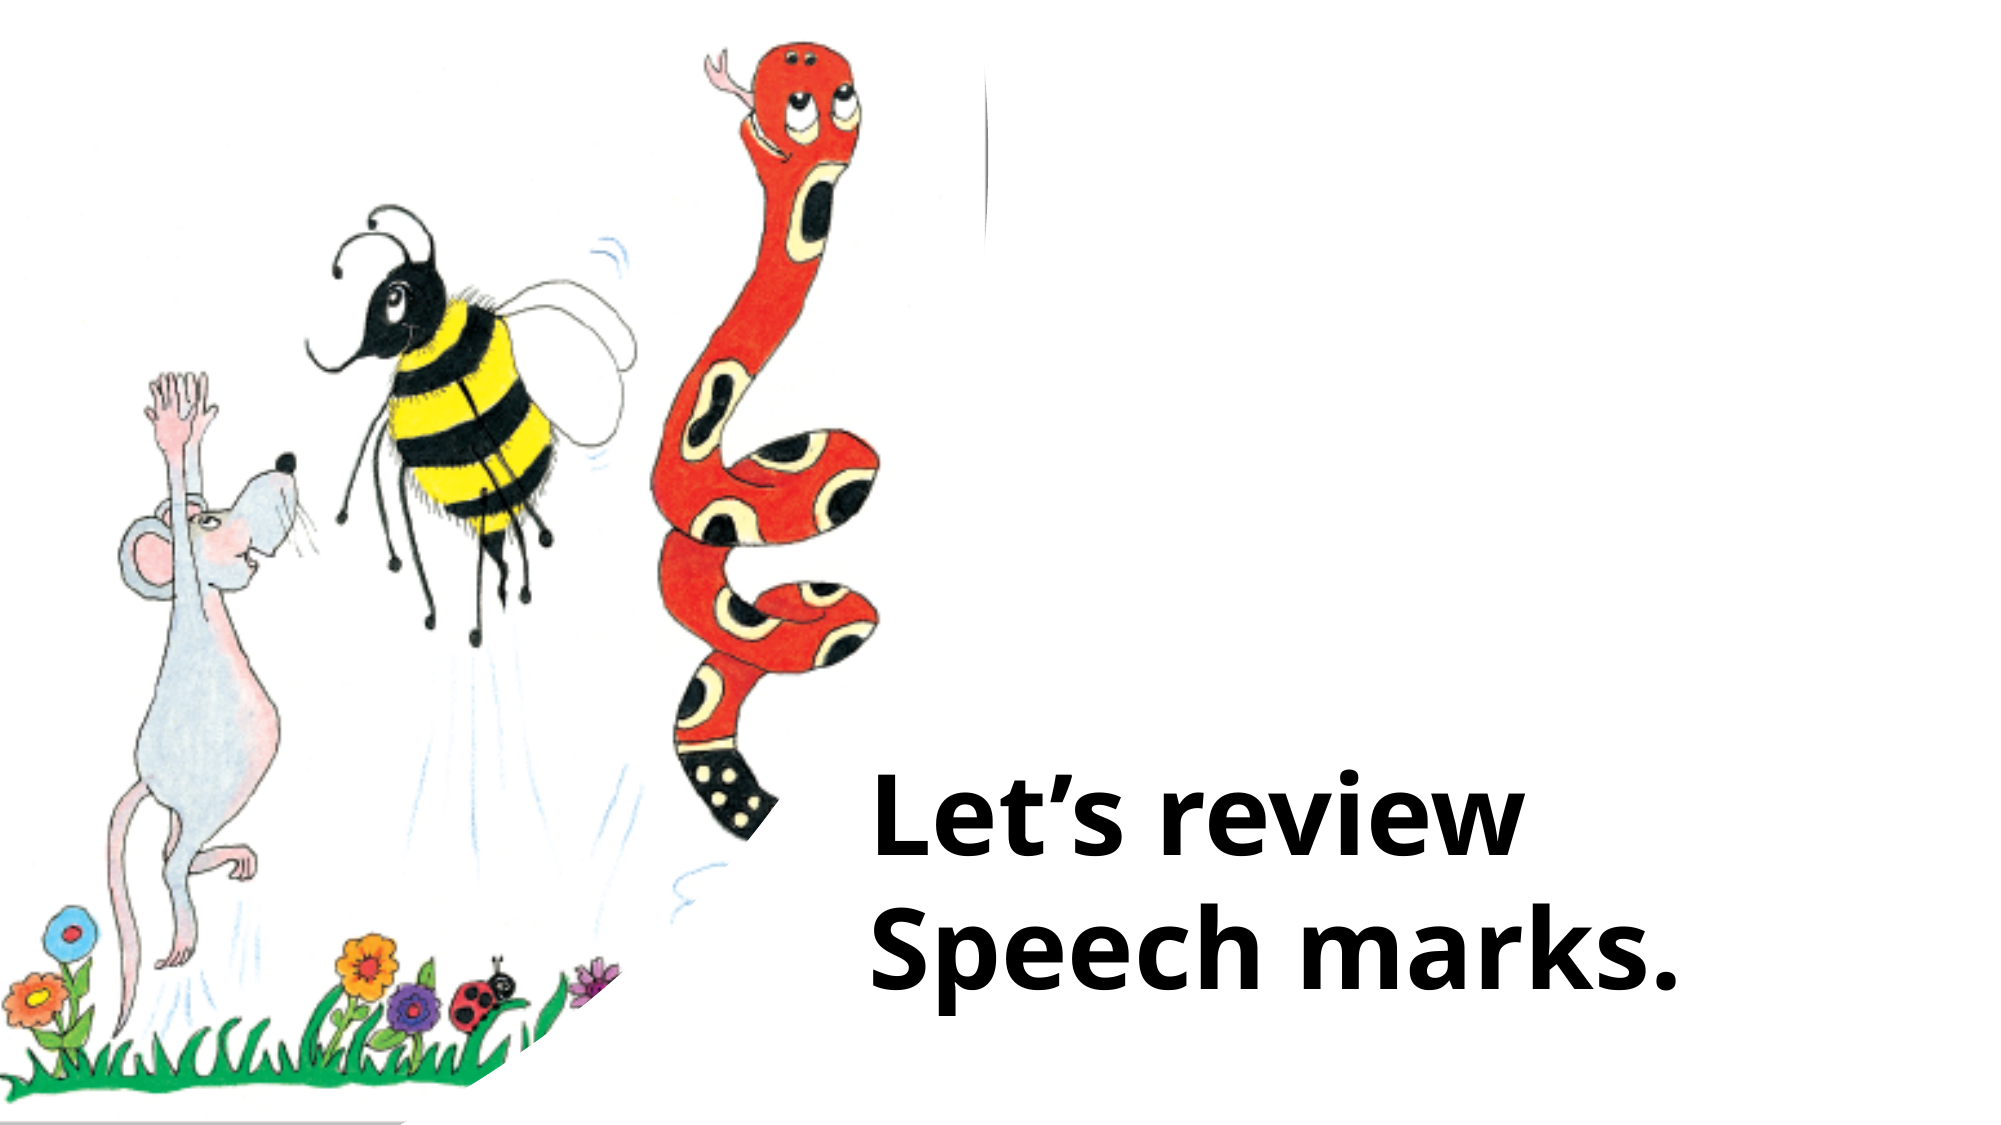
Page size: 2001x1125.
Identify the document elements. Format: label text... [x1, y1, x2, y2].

text_box Let’s review Speech marks. [989, 547, 1983, 1021]
picture [0, 0, 989, 1125]
